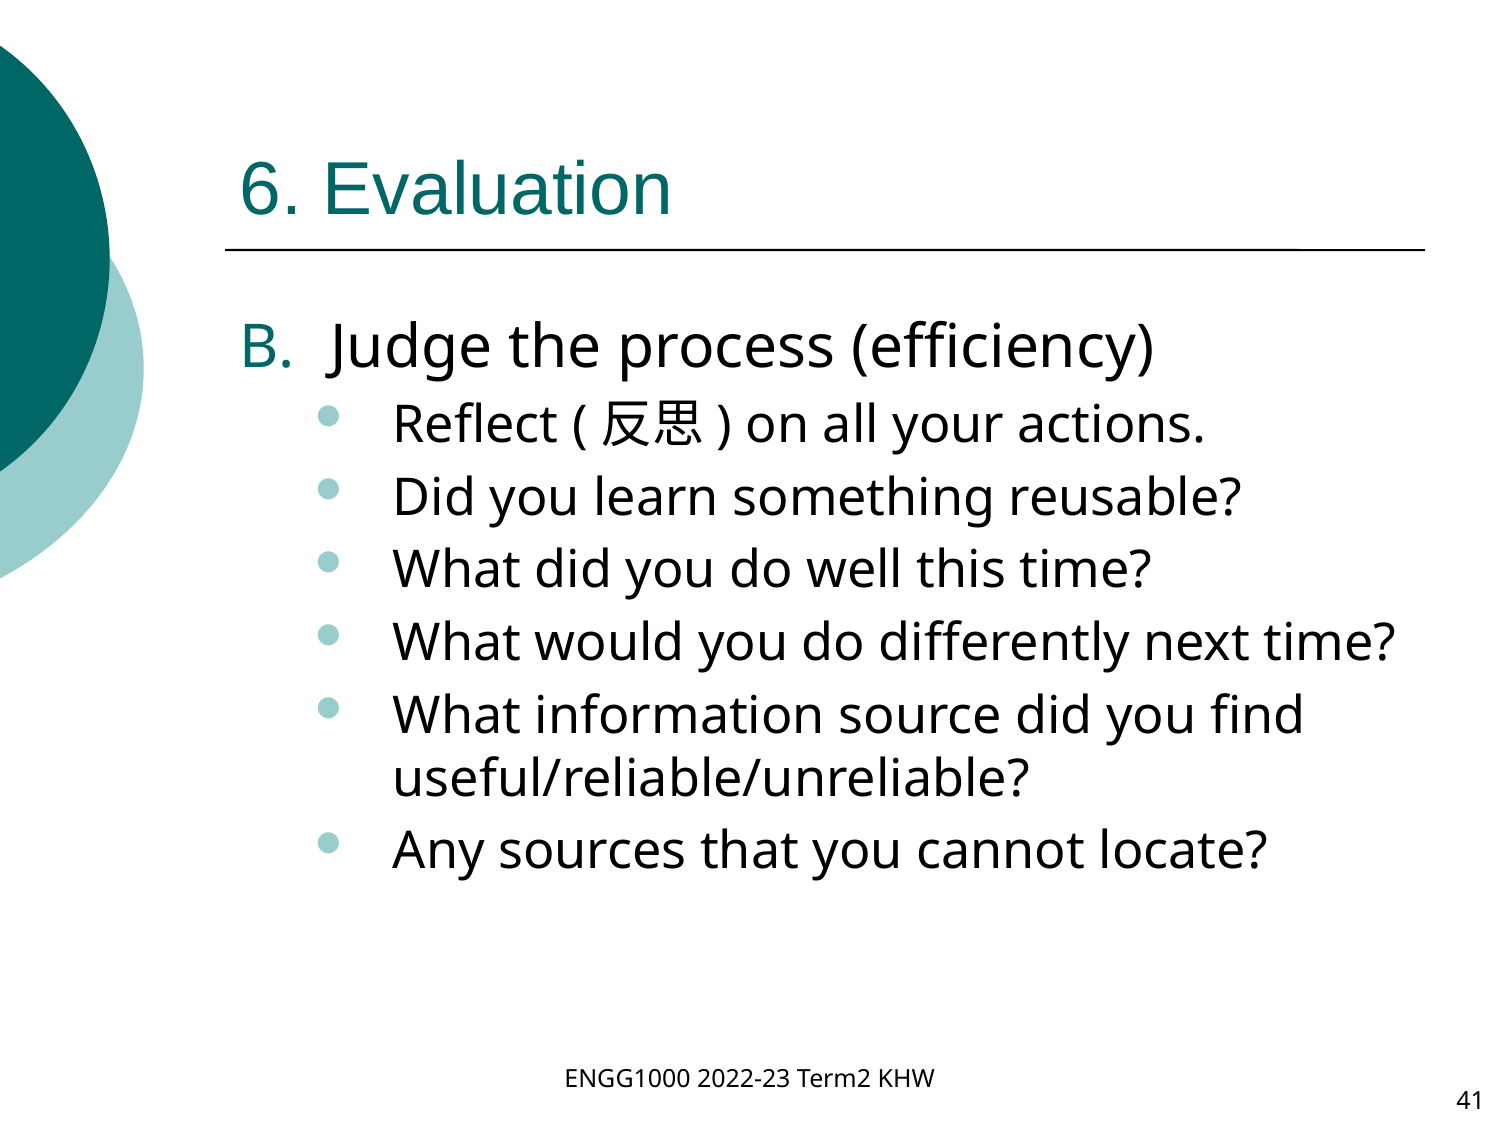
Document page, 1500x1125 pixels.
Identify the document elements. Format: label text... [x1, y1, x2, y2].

footer ENGG1000 2022-23 Term2 KHW [512, 1025, 988, 1100]
title 6. Evaluation [224, 49, 1425, 237]
list Judge the process (efficiency) Reflect (反思) on all your actions. Did you learn something reusable? What did you do well this time? What would you do differently next time? What information source did you find useful/reliable/unreliable? Any sources that you cannot locate? [224, 299, 1425, 975]
slide_number 41 [1149, 1050, 1500, 1125]
